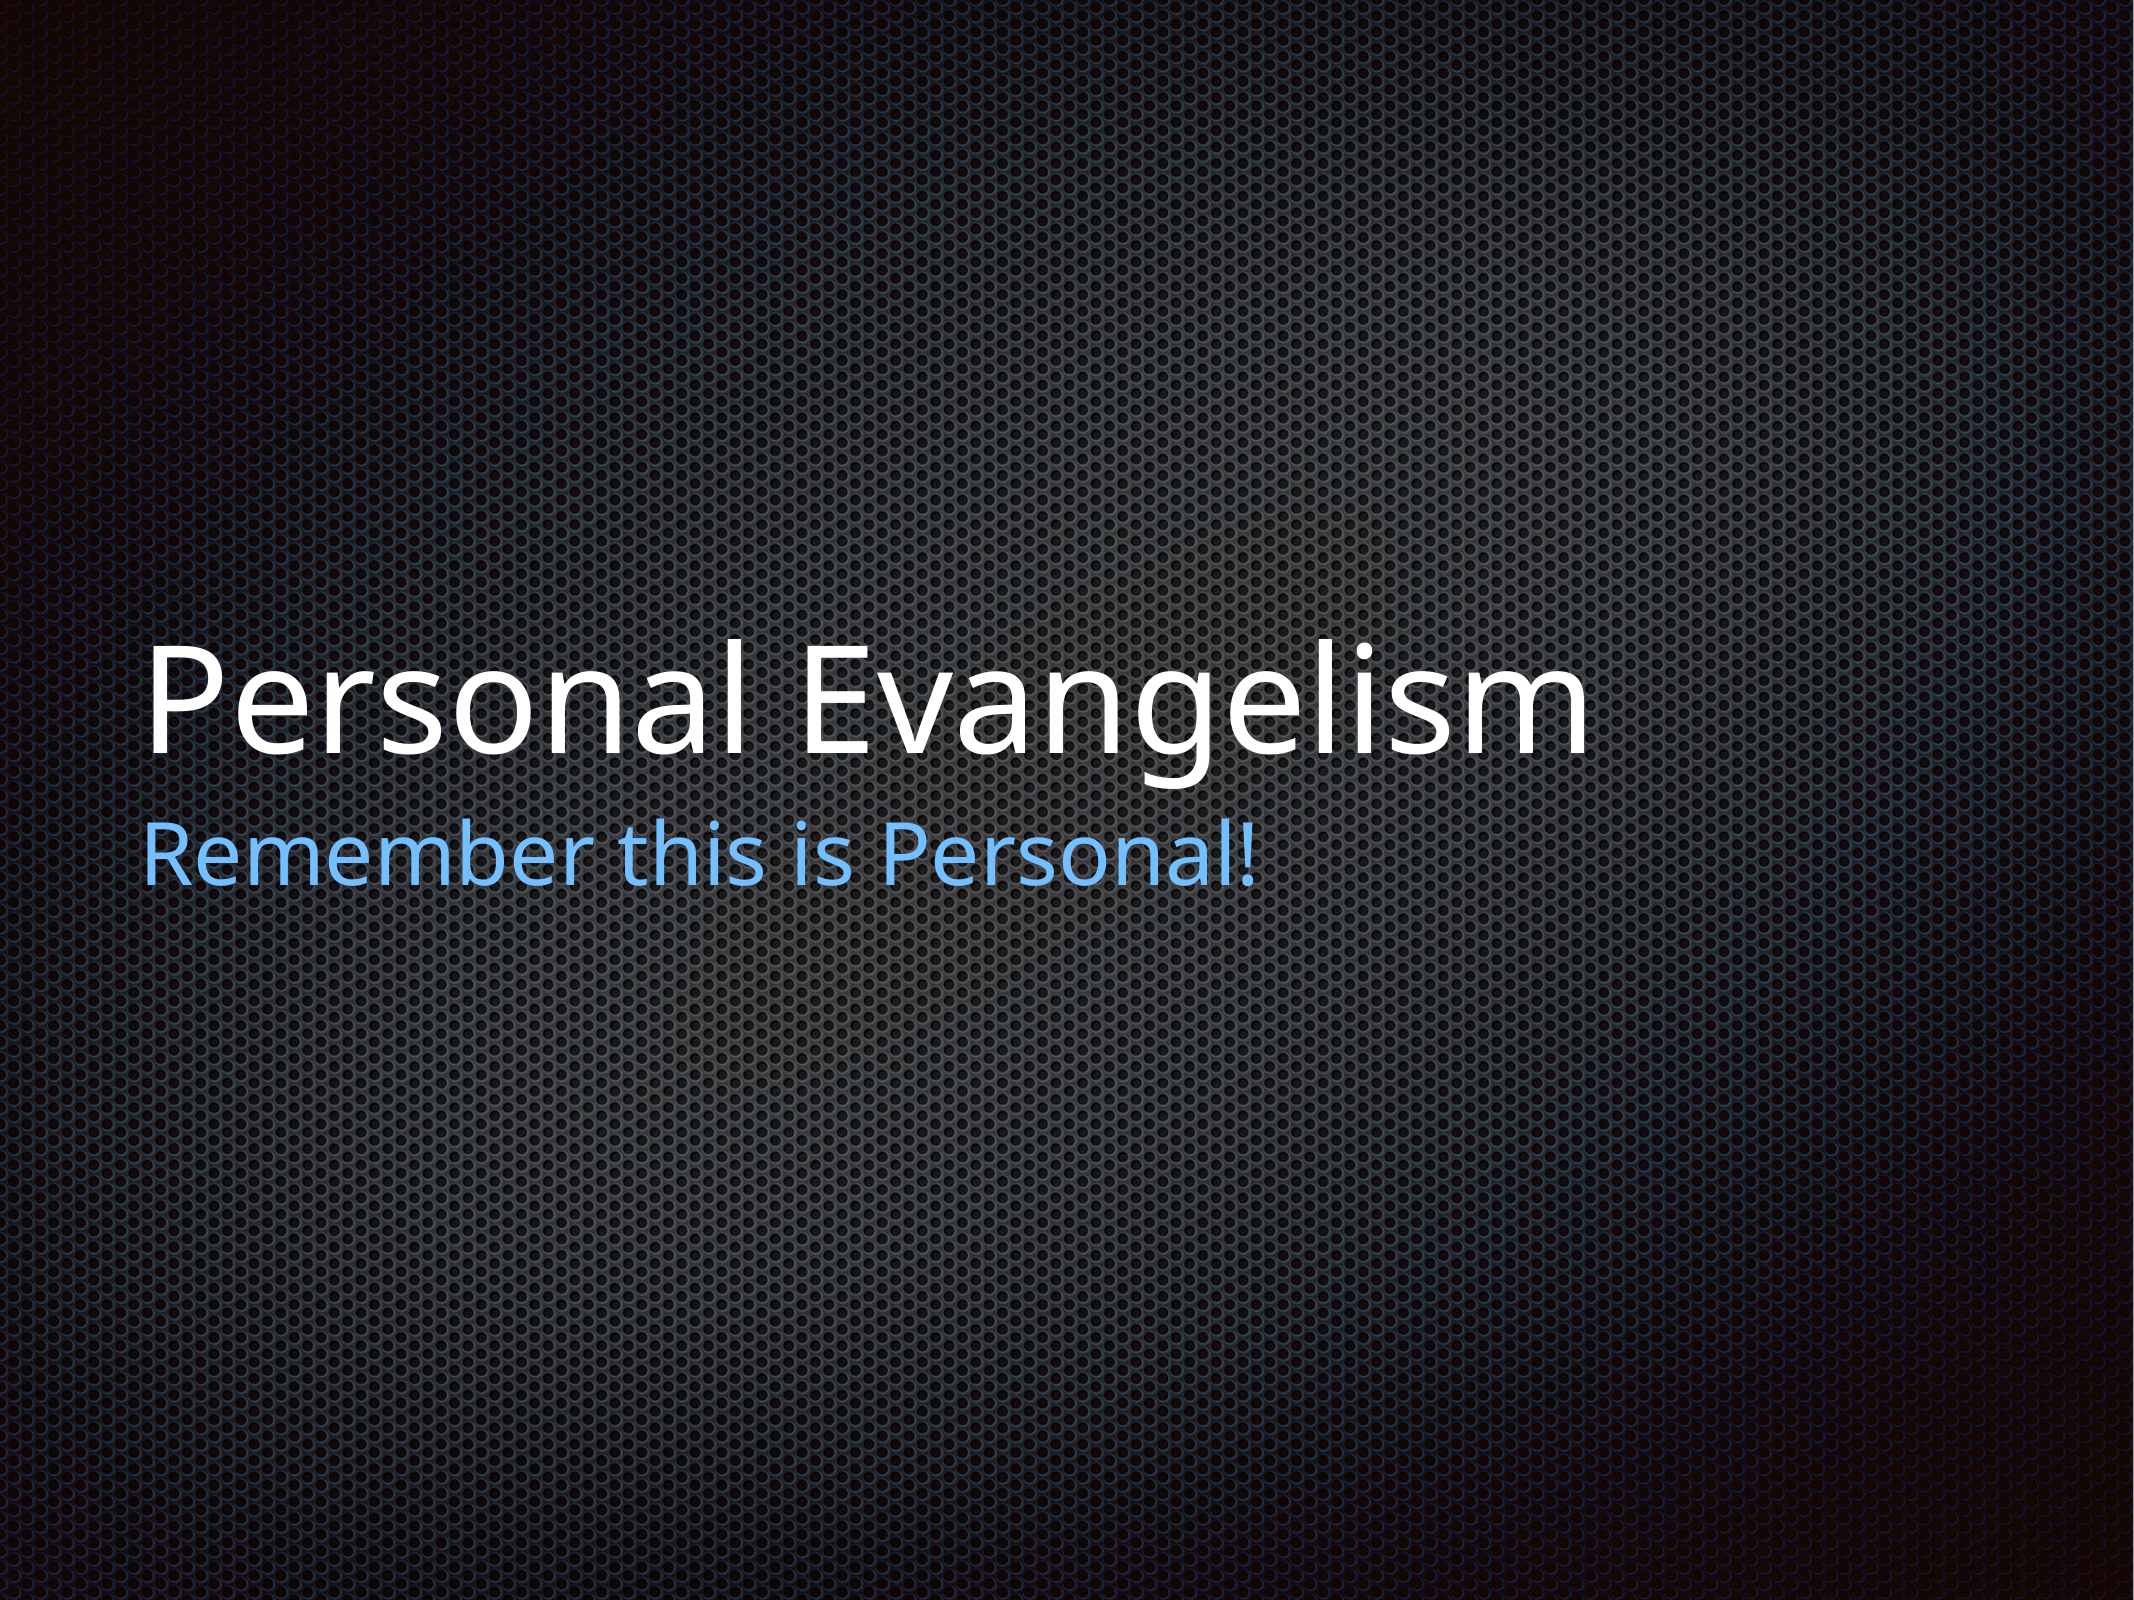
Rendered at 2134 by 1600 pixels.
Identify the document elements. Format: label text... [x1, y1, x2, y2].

title Personal Evangelism [139, 207, 1995, 784]
list Remember this is Personal! [139, 797, 1995, 1057]
picture [0, 0, 2134, 1600]
